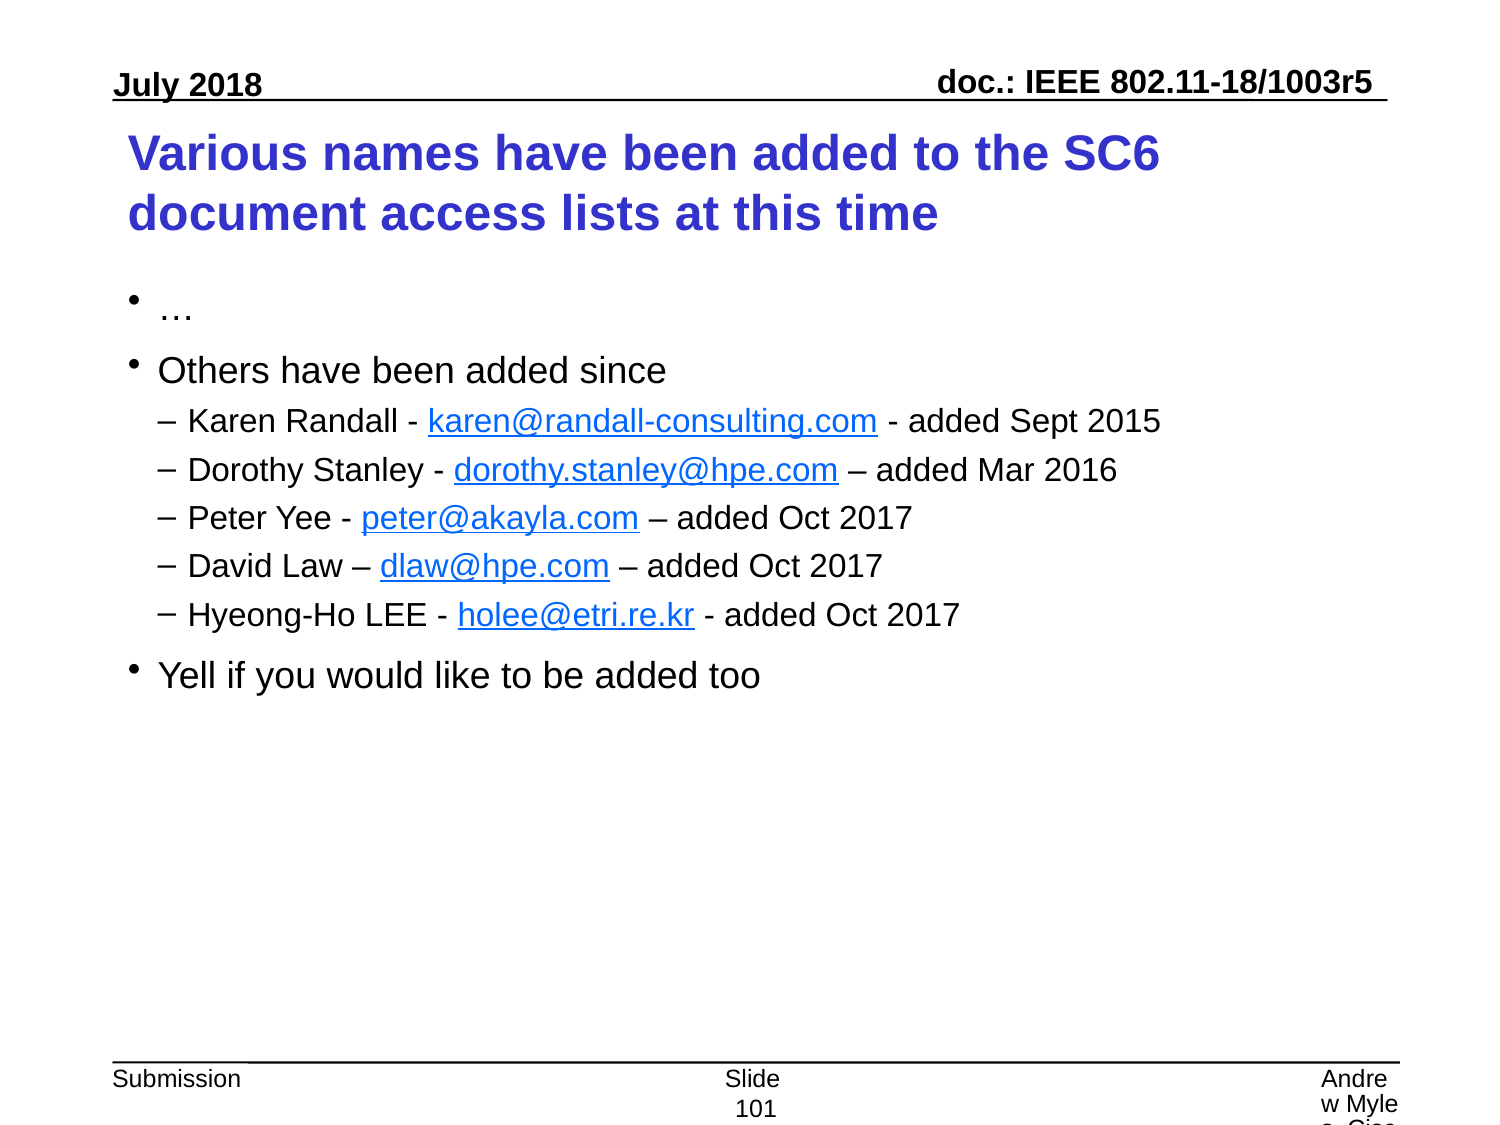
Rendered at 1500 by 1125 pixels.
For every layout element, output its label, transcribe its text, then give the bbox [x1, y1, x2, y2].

footer Andrew Myles, Cisco [1320, 1061, 1402, 1093]
list … Others have been added since Karen Randall - karen@randall-consulting.com - added Sept 2015 Dorothy Stanley - dorothy.stanley@hpe.com – added Mar 2016 Peter Yee - peter@akayla.com – added Oct 2017 David Law – dlaw@hpe.com – added Oct 2017 Hyeong-Ho LEE - holee@etri.re.kr - added Oct 2017 Yell if you would like to be added too [112, 275, 1388, 950]
title Various names have been added to the SC6 document access lists at this time [112, 112, 1388, 275]
slide_number Slide 101 [709, 1061, 803, 1093]
